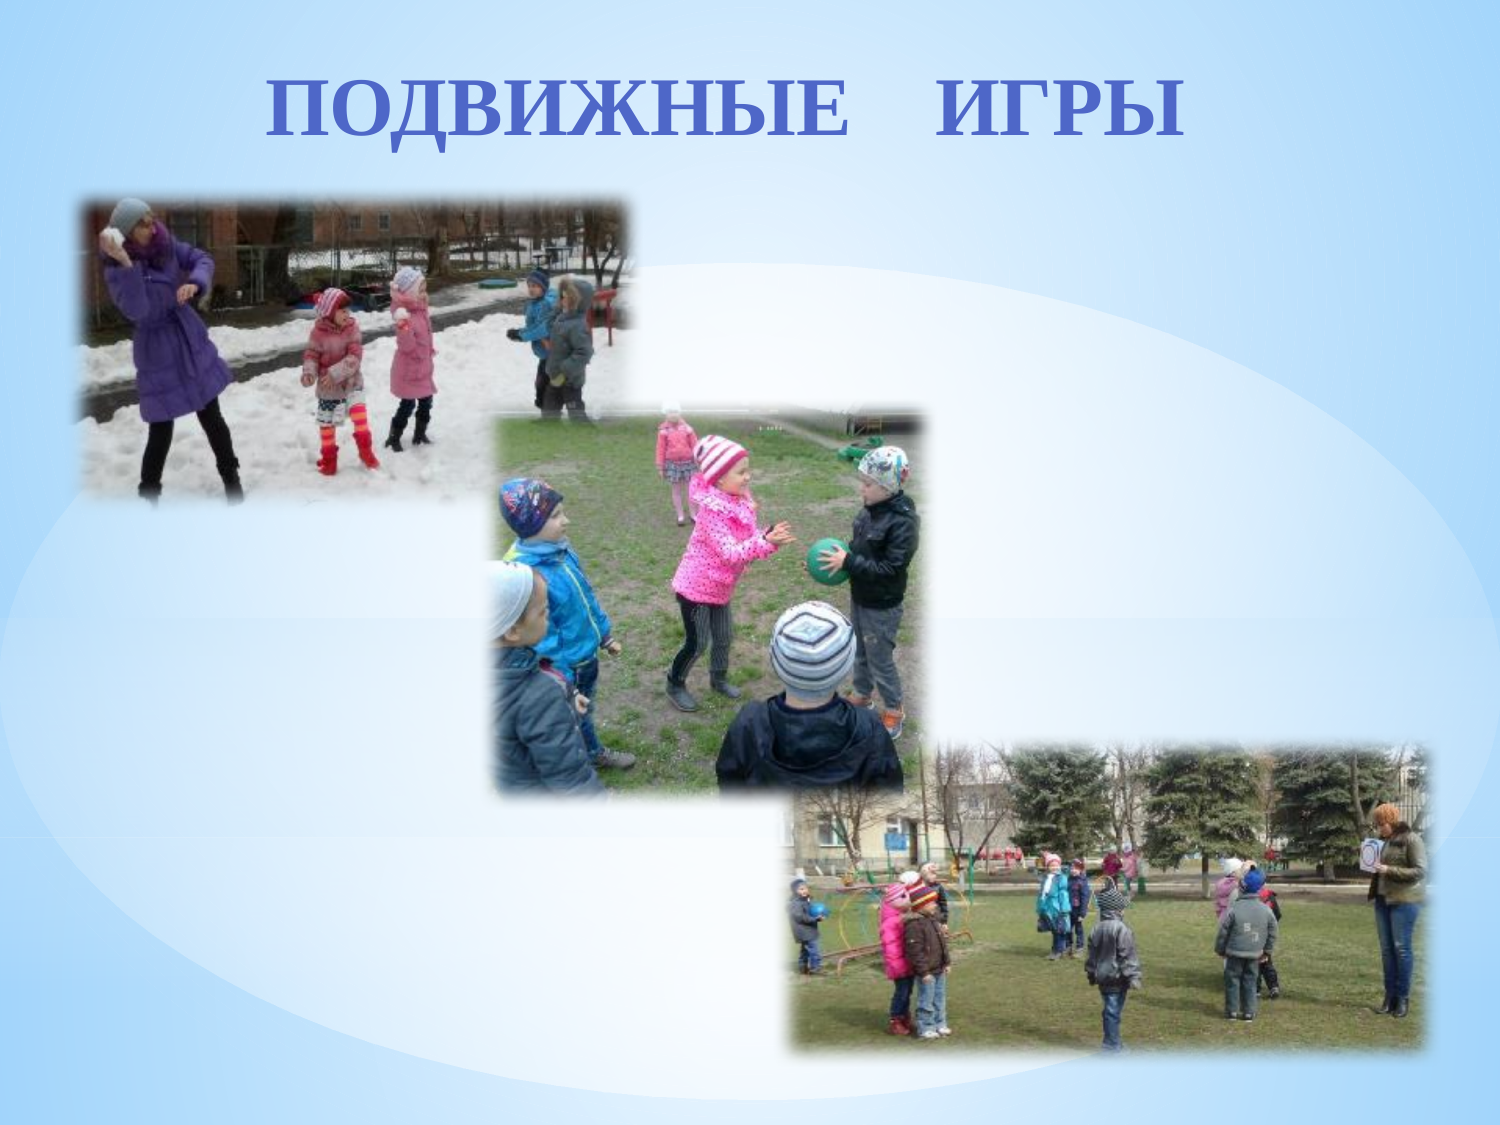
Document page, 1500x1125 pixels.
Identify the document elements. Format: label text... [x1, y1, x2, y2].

title Подвижные игры [75, 45, 1376, 209]
picture [64, 184, 1441, 1067]
